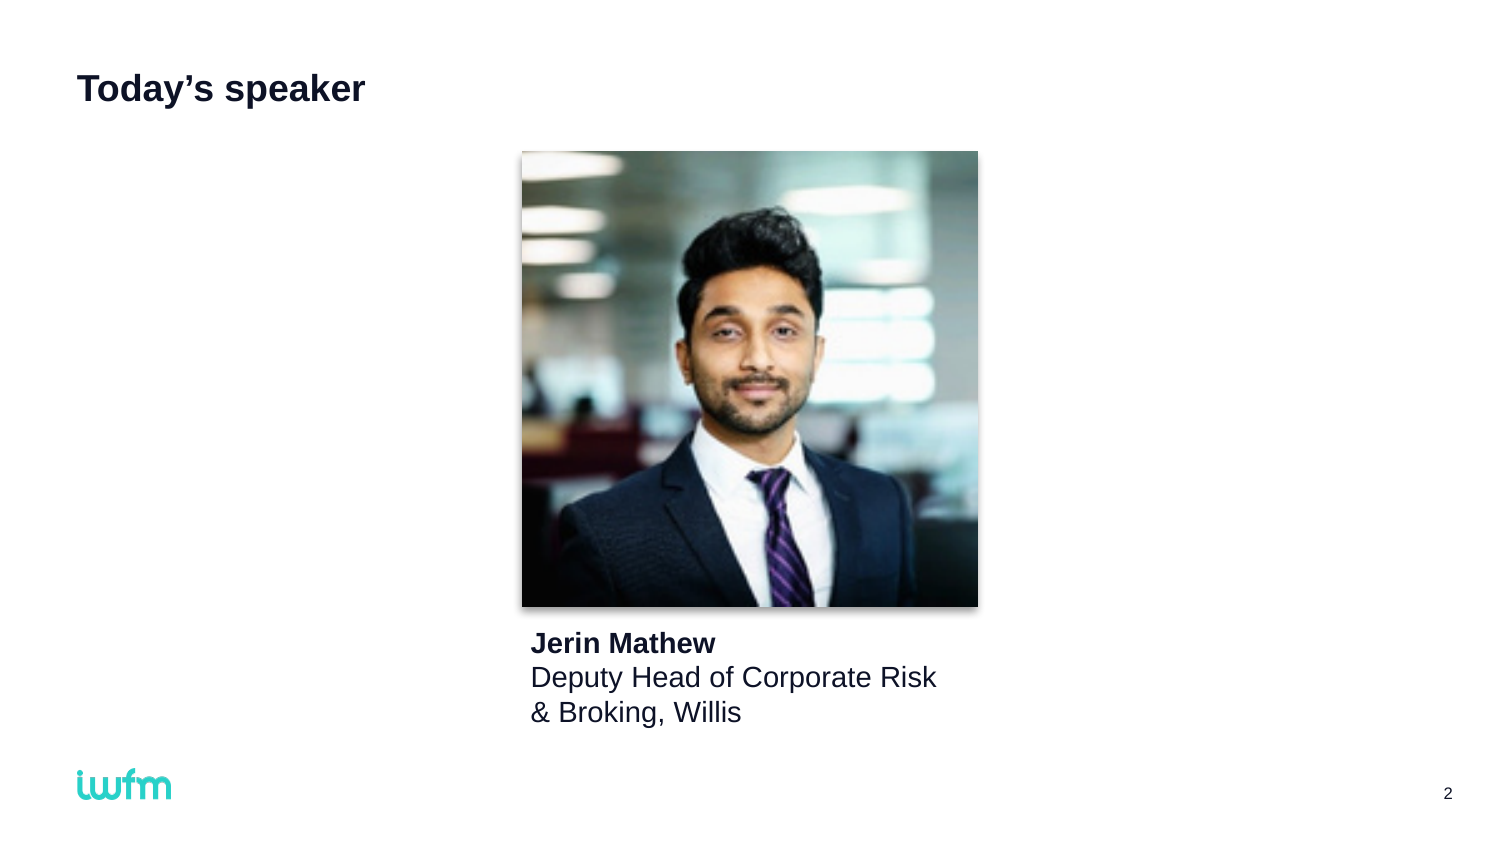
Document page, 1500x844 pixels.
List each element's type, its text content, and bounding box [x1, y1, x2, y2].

slide_number 2 [1405, 782, 1453, 814]
picture [522, 151, 978, 607]
text_box Jerin Mathew Deputy Head of Corporate Risk & Broking, Willis [515, 616, 978, 841]
picture [77, 768, 171, 800]
list Today’s speaker [76, 64, 1081, 189]
